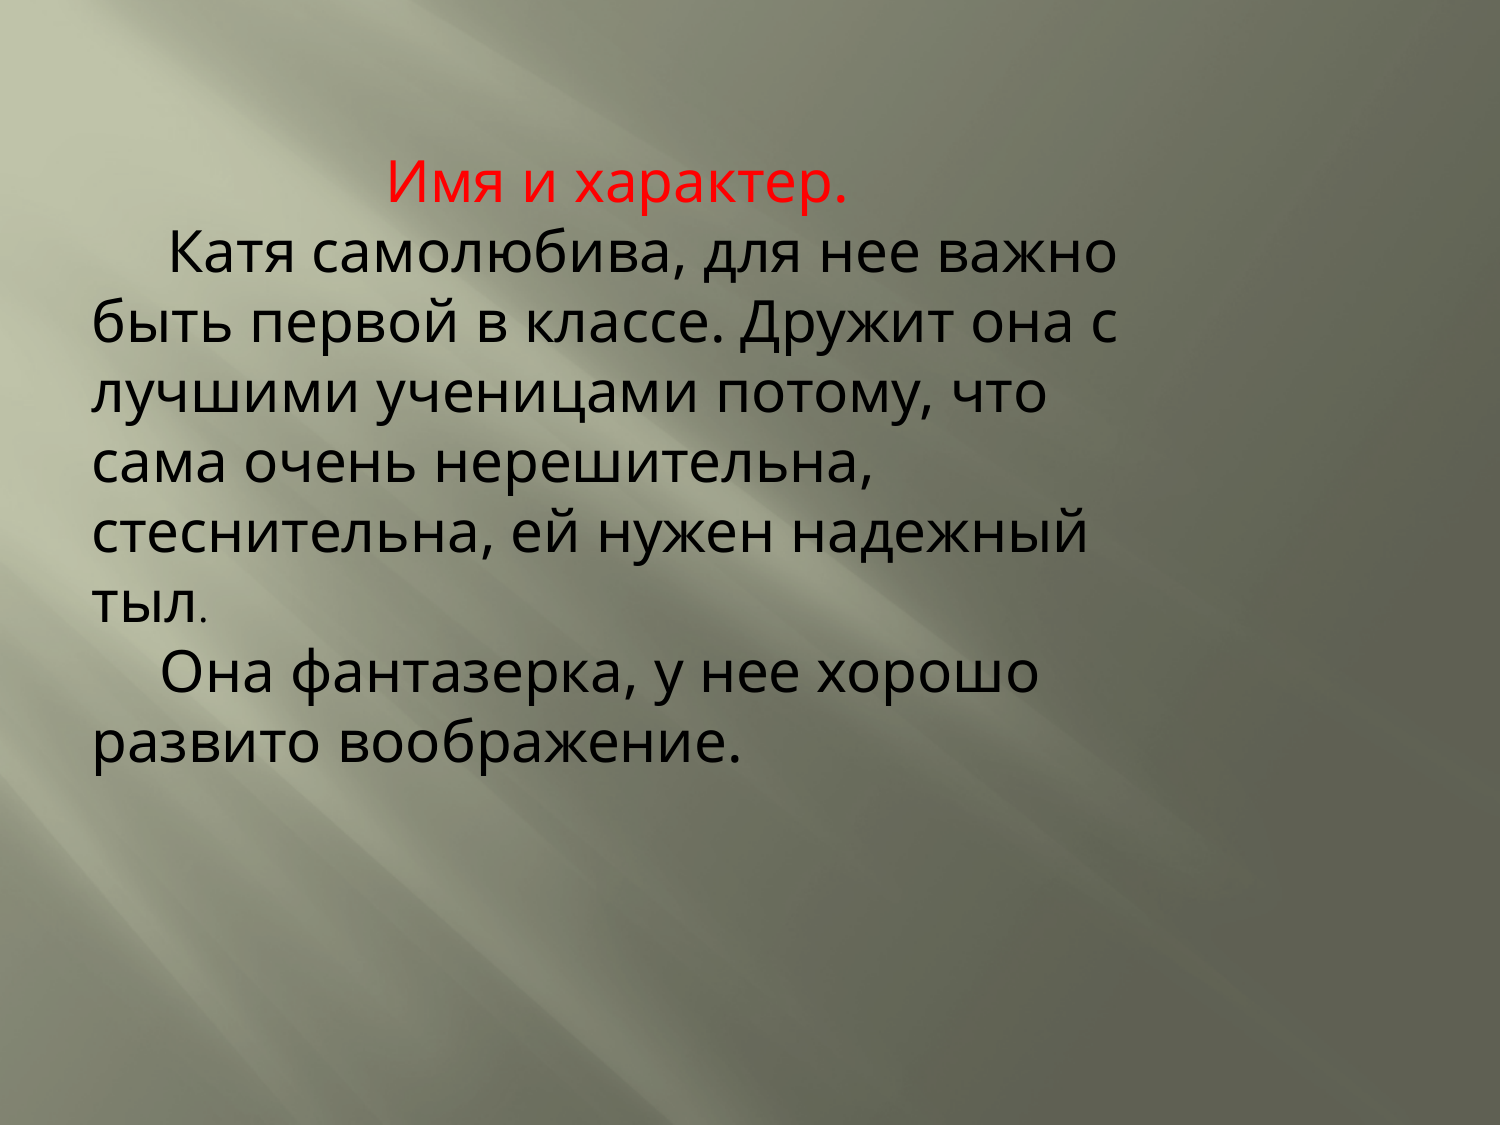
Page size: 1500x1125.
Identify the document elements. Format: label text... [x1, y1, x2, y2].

text_box Имя и характер. Катя самолюбива, для нее важно быть первой в классе. Дружит она с лучшими ученицами потому, что сама очень нерешительна, стеснительна, ей нужен надежный тыл. Она фантазерка, у нее хорошо развито воображение. [76, 137, 1158, 917]
